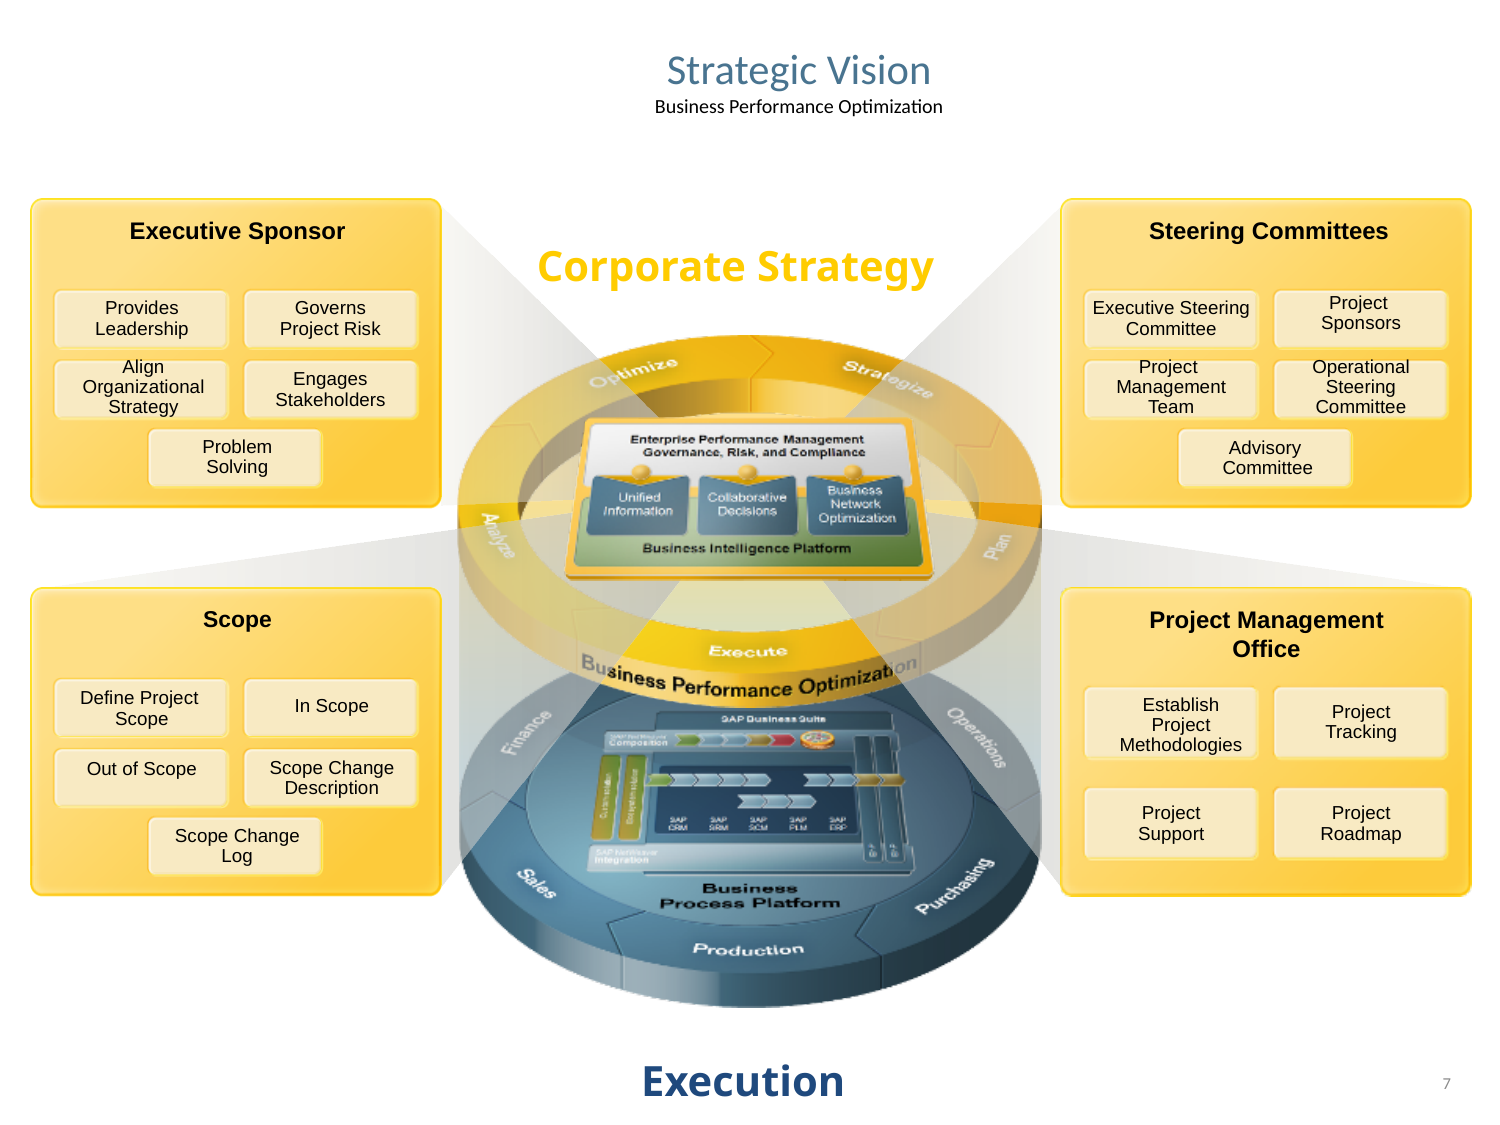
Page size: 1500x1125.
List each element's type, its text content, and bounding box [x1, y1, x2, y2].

picture [456, 335, 1042, 1008]
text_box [843, 198, 1473, 509]
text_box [29, 198, 659, 509]
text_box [29, 510, 683, 898]
text_box Corporate Strategy [664, 232, 838, 298]
text_box Execution [626, 1047, 861, 1113]
text_box Strategic Vision Business Performance Optimization [210, 33, 1388, 151]
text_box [819, 514, 1473, 898]
slide_number 7 [1116, 1070, 1467, 1096]
